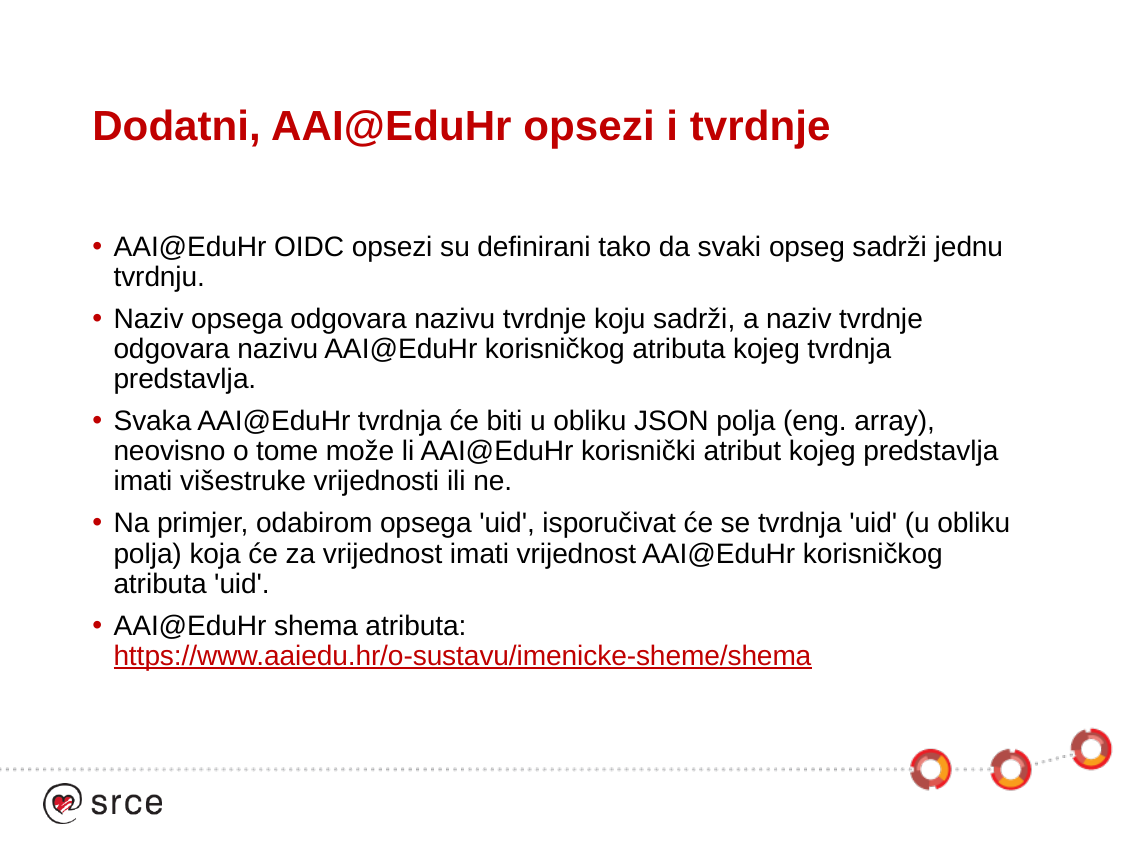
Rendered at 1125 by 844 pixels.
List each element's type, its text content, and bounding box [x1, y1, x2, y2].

title Dodatni, AAI@EduHr opsezi i tvrdnje [77, 44, 1048, 208]
picture [0, 719, 1125, 824]
list AAI@EduHr OIDC opsezi su definirani tako da svaki opseg sadrži jednu tvrdnju. Naziv opsega odgovara nazivu tvrdnje koju sadrži, a naziv tvrdnje odgovara nazivu AAI@EduHr korisničkog atributa kojeg tvrdnja predstavlja. Svaka AAI@EduHr tvrdnja će biti u obliku JSON polja (eng. array), neovisno o tome može li AAI@EduHr korisnički atribut kojeg predstavlja imati višestruke vrijednosti ili ne. Na primjer, odabirom opsega 'uid', isporučivat će se tvrdnja 'uid' (u obliku polja) koja će za vrijednost imati vrijednost AAI@EduHr korisničkog atributa 'uid'. AAI@EduHr shema atributa: https://www.aaiedu.hr/o-sustavu/imenicke-sheme/shema [77, 224, 1048, 760]
